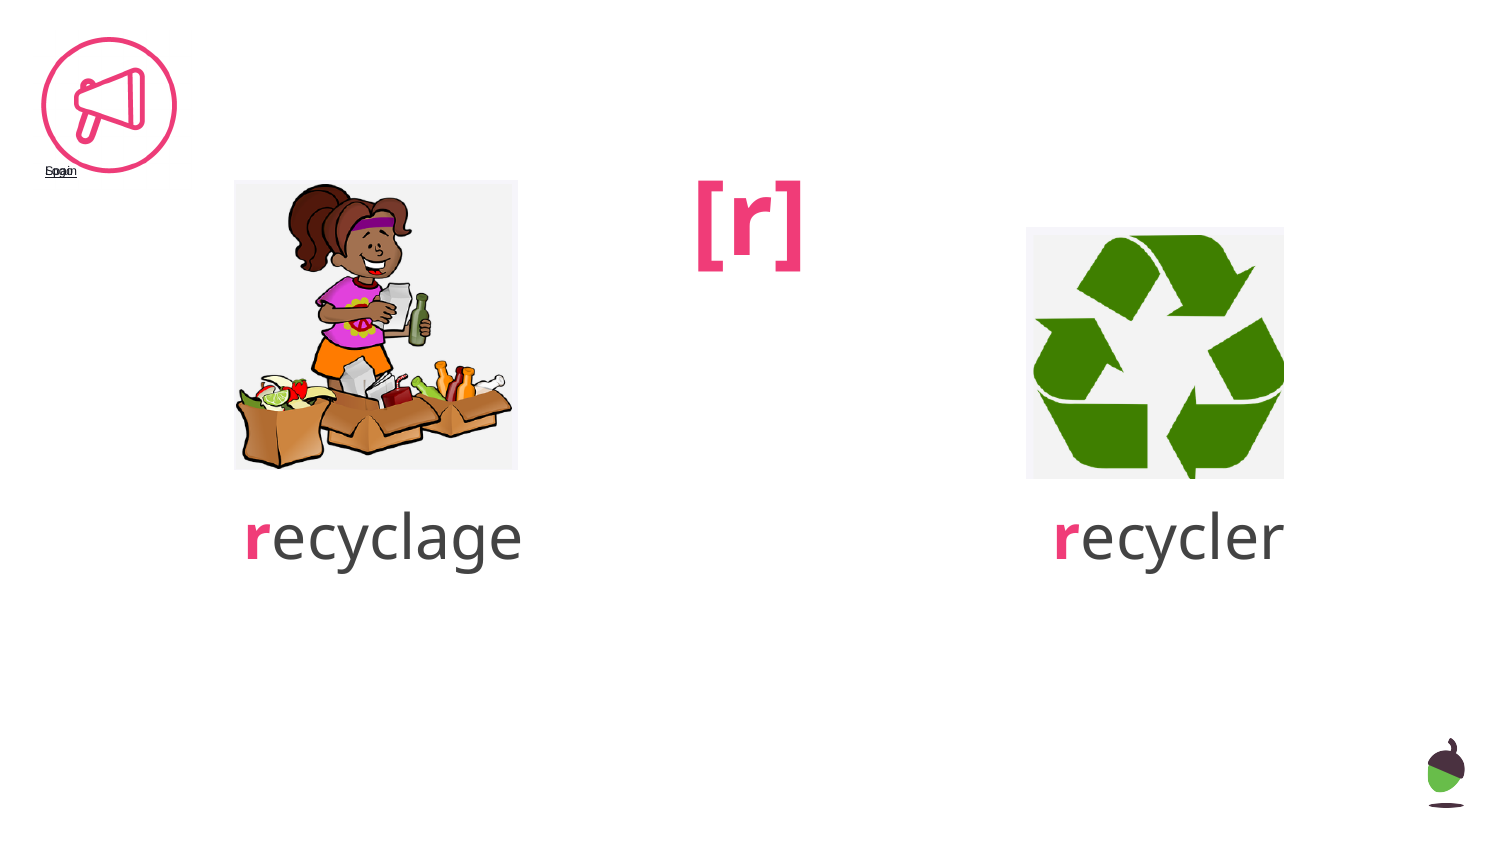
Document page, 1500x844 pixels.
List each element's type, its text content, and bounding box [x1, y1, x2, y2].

text_box Logo [24, 24, 272, 272]
text_box recycler [809, 489, 1500, 621]
text_box recyclage [33, 489, 735, 656]
text_box [r] [559, 136, 941, 381]
picture [32, 30, 192, 191]
picture [234, 180, 518, 470]
picture [1427, 738, 1465, 808]
picture [1025, 226, 1285, 479]
text_box [8, 7, 255, 254]
